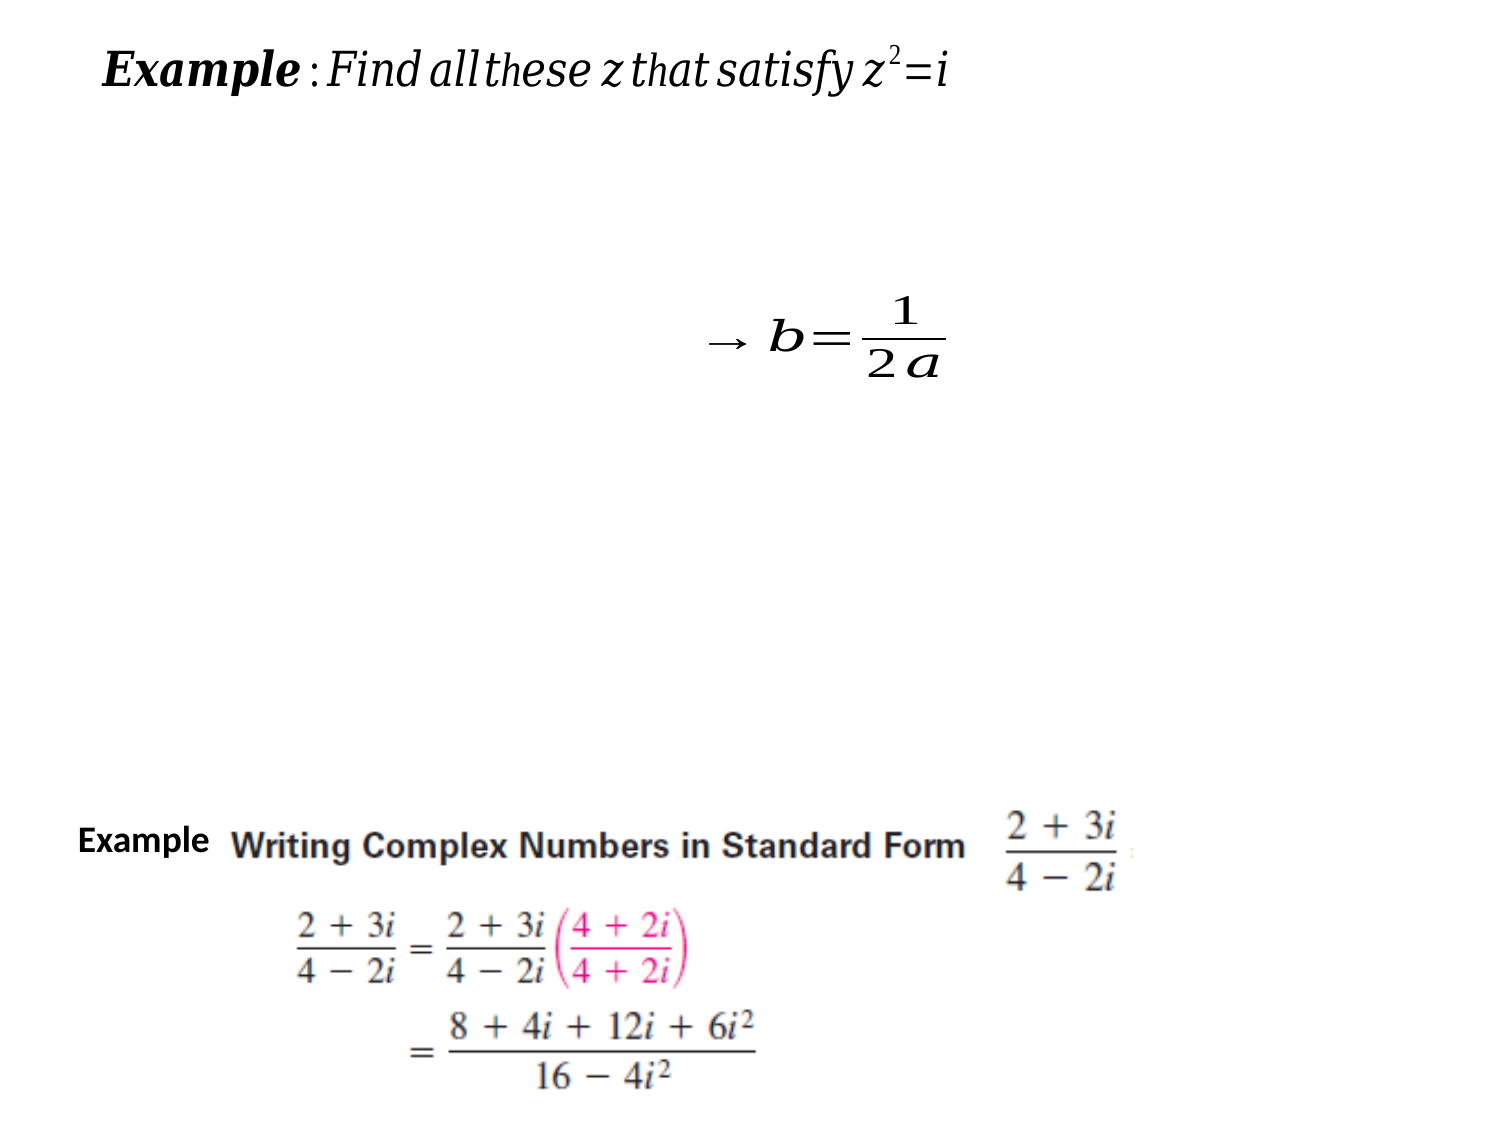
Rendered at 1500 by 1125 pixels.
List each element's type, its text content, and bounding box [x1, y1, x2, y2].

picture [223, 823, 974, 887]
picture [287, 899, 786, 1101]
text_box Example [63, 807, 226, 868]
picture [994, 808, 1133, 901]
